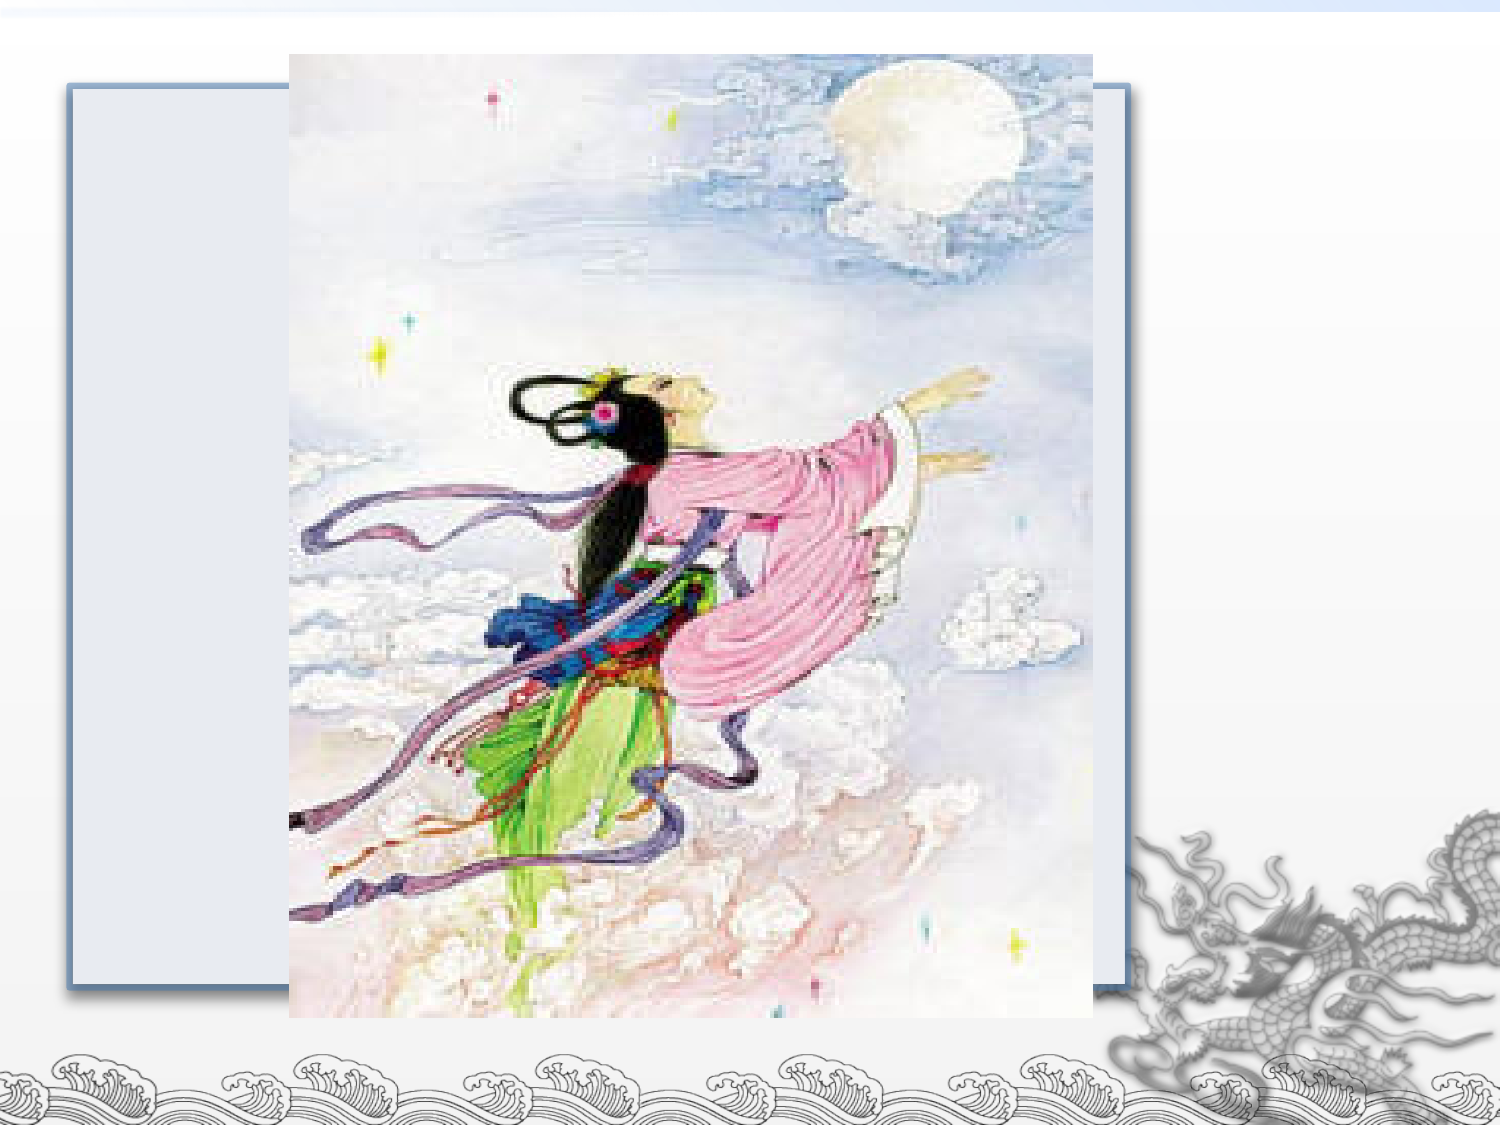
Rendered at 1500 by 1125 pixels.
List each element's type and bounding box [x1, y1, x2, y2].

picture [72, 54, 1126, 1018]
